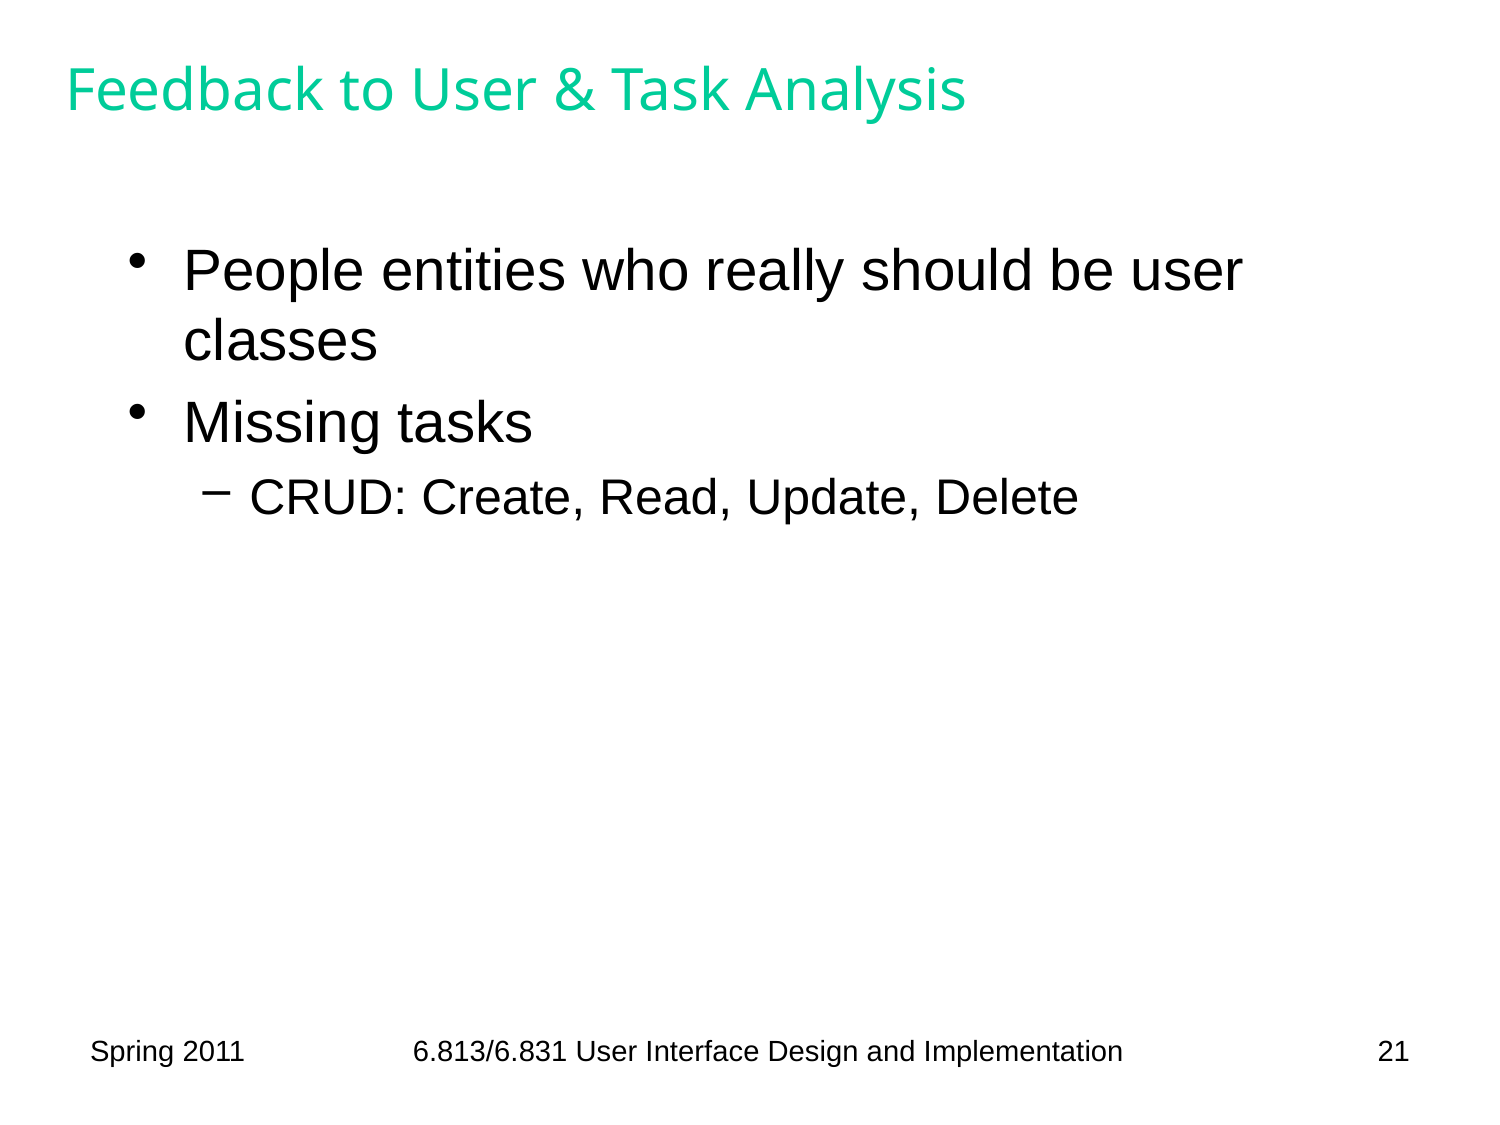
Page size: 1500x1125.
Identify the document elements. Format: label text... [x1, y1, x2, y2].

slide_number Spring 2011 [74, 1024, 301, 1103]
footer 6.813/6.831 User Interface Design and Implementation [312, 1024, 1226, 1103]
list People entities who really should be user classes Missing tasks CRUD: Create, Read, Update, Delete [112, 224, 1388, 1001]
slide_number 21 [1237, 1024, 1426, 1103]
title Feedback to User & Task Analysis [49, 24, 1438, 151]
